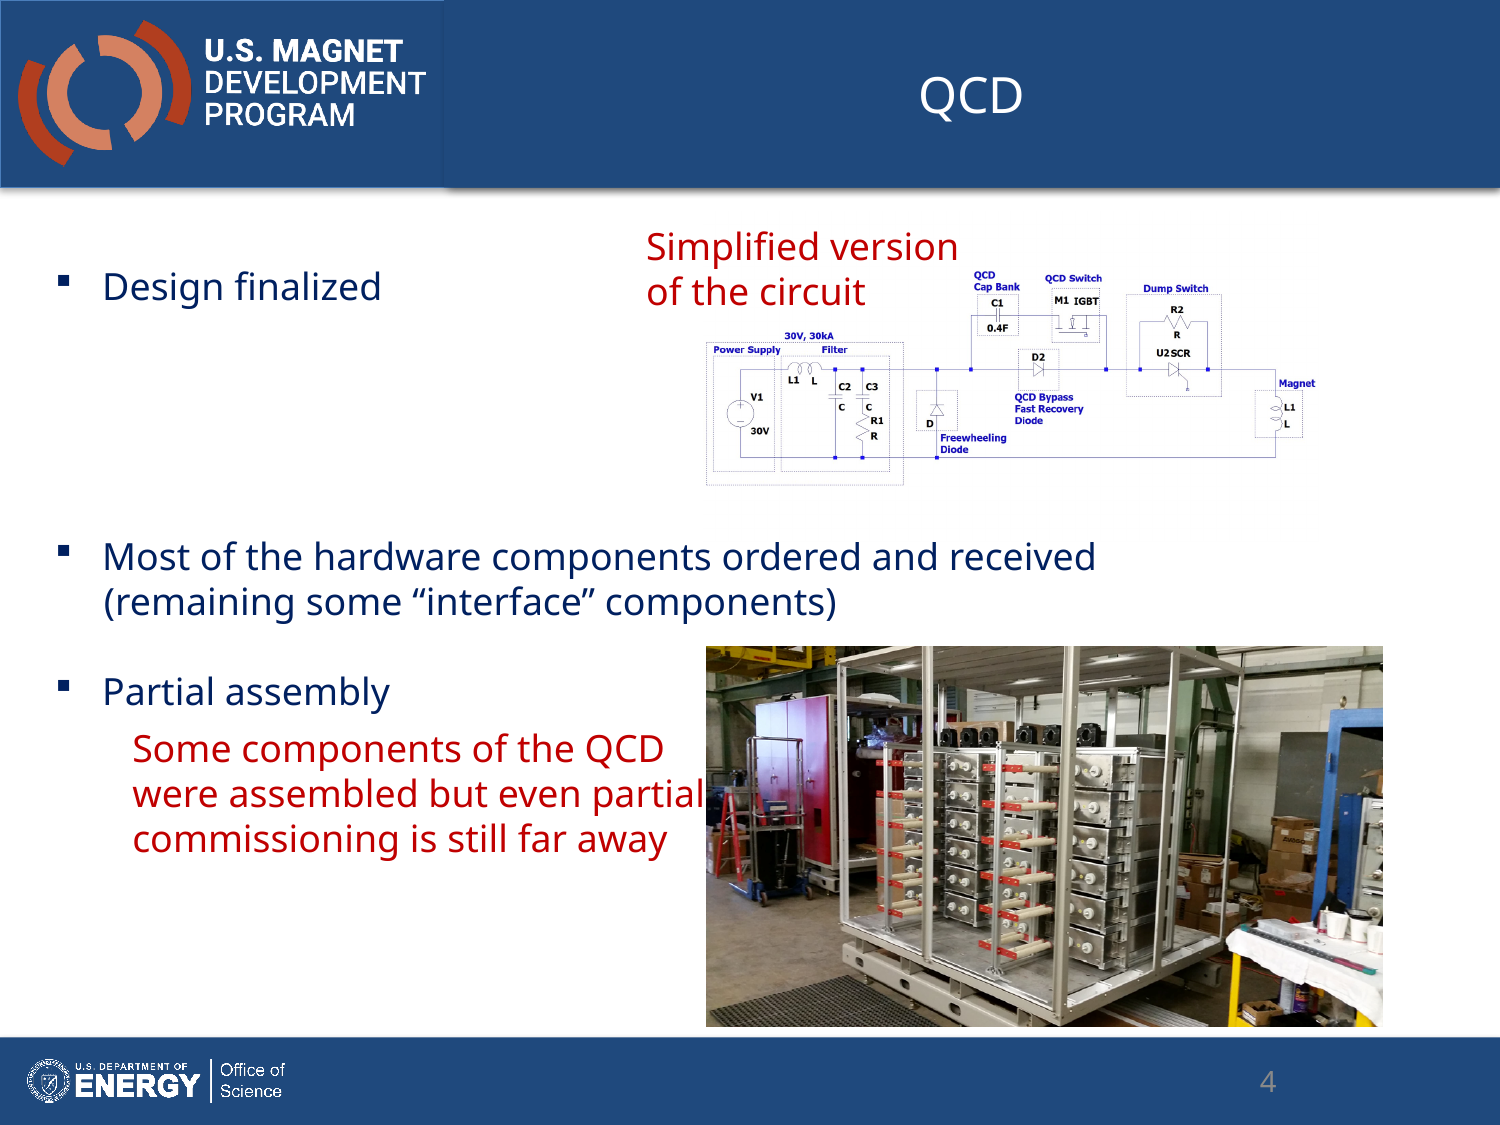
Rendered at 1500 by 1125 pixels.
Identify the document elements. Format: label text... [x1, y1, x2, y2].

text_box Some components of the QCD were assembled but even partial commissioning is still far away [117, 717, 701, 868]
picture [706, 646, 1383, 1027]
text_box Design finalized Most of the hardware components ordered and received (remaining some “interface” components) Partial assembly [40, 255, 1466, 721]
title QCD [444, 0, 1500, 188]
picture [27, 1059, 285, 1103]
slide_number 4 [1206, 1052, 1292, 1113]
picture [703, 211, 1319, 542]
text_box Simplified version of the circuit [631, 215, 699, 321]
picture [18, 20, 426, 167]
